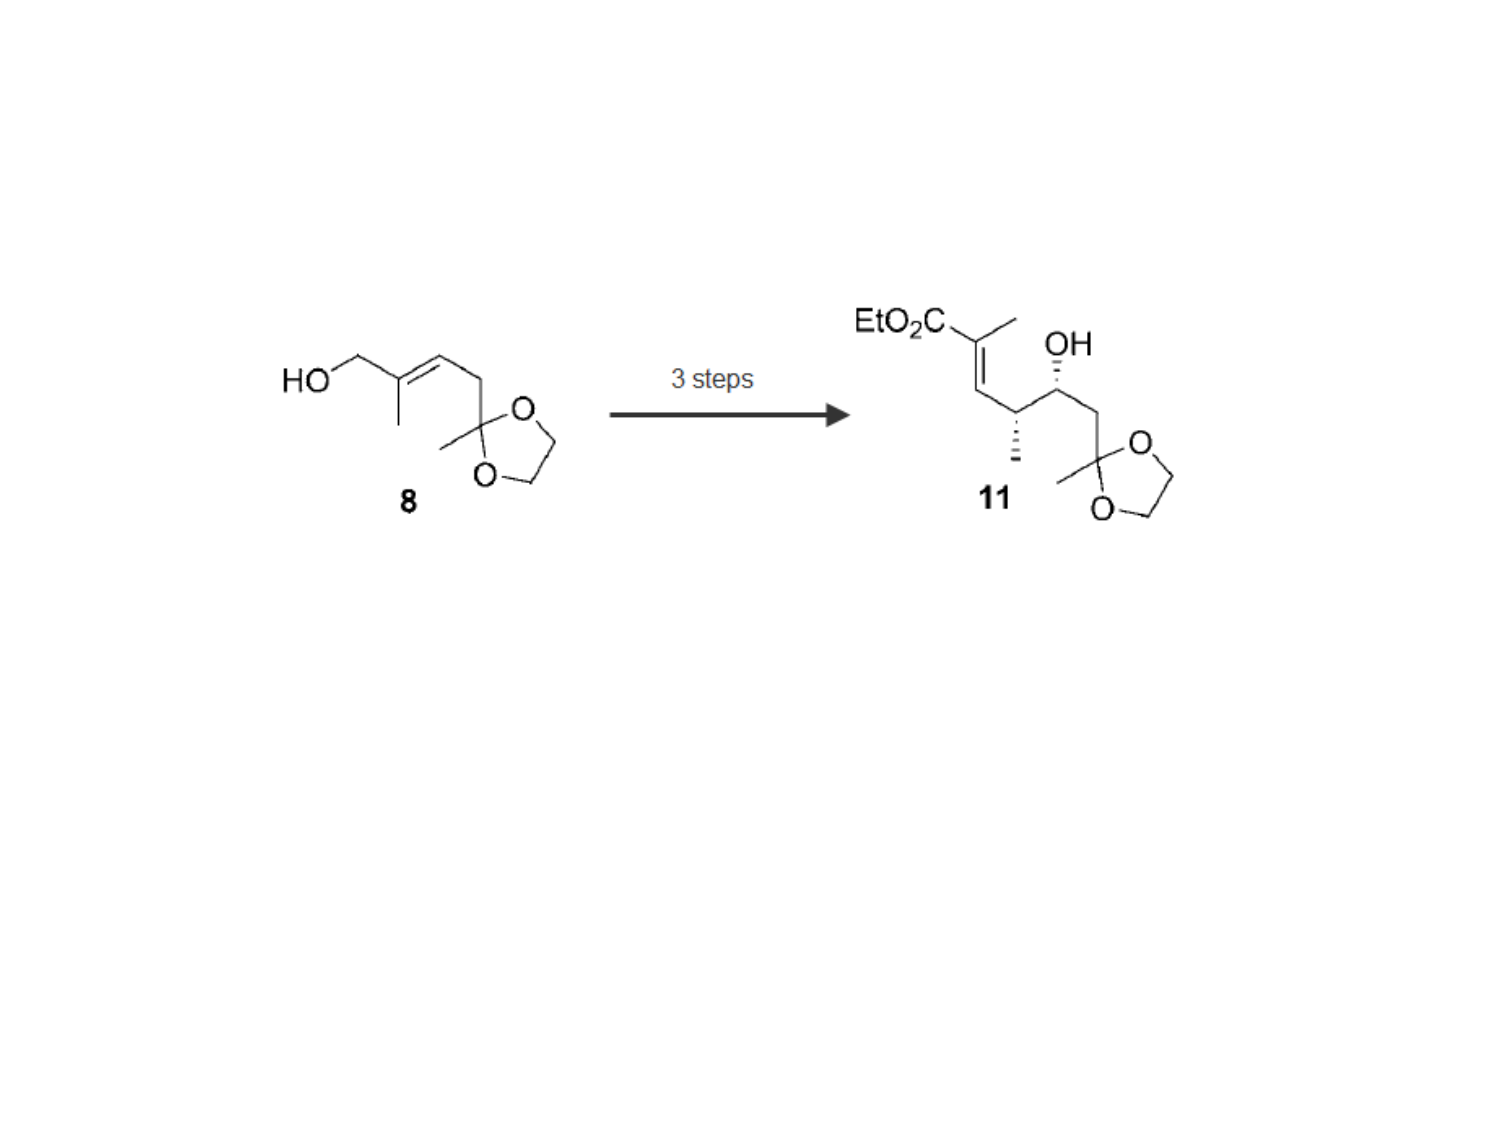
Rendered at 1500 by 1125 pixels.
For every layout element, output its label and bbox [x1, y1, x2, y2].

picture [237, 274, 1221, 594]
